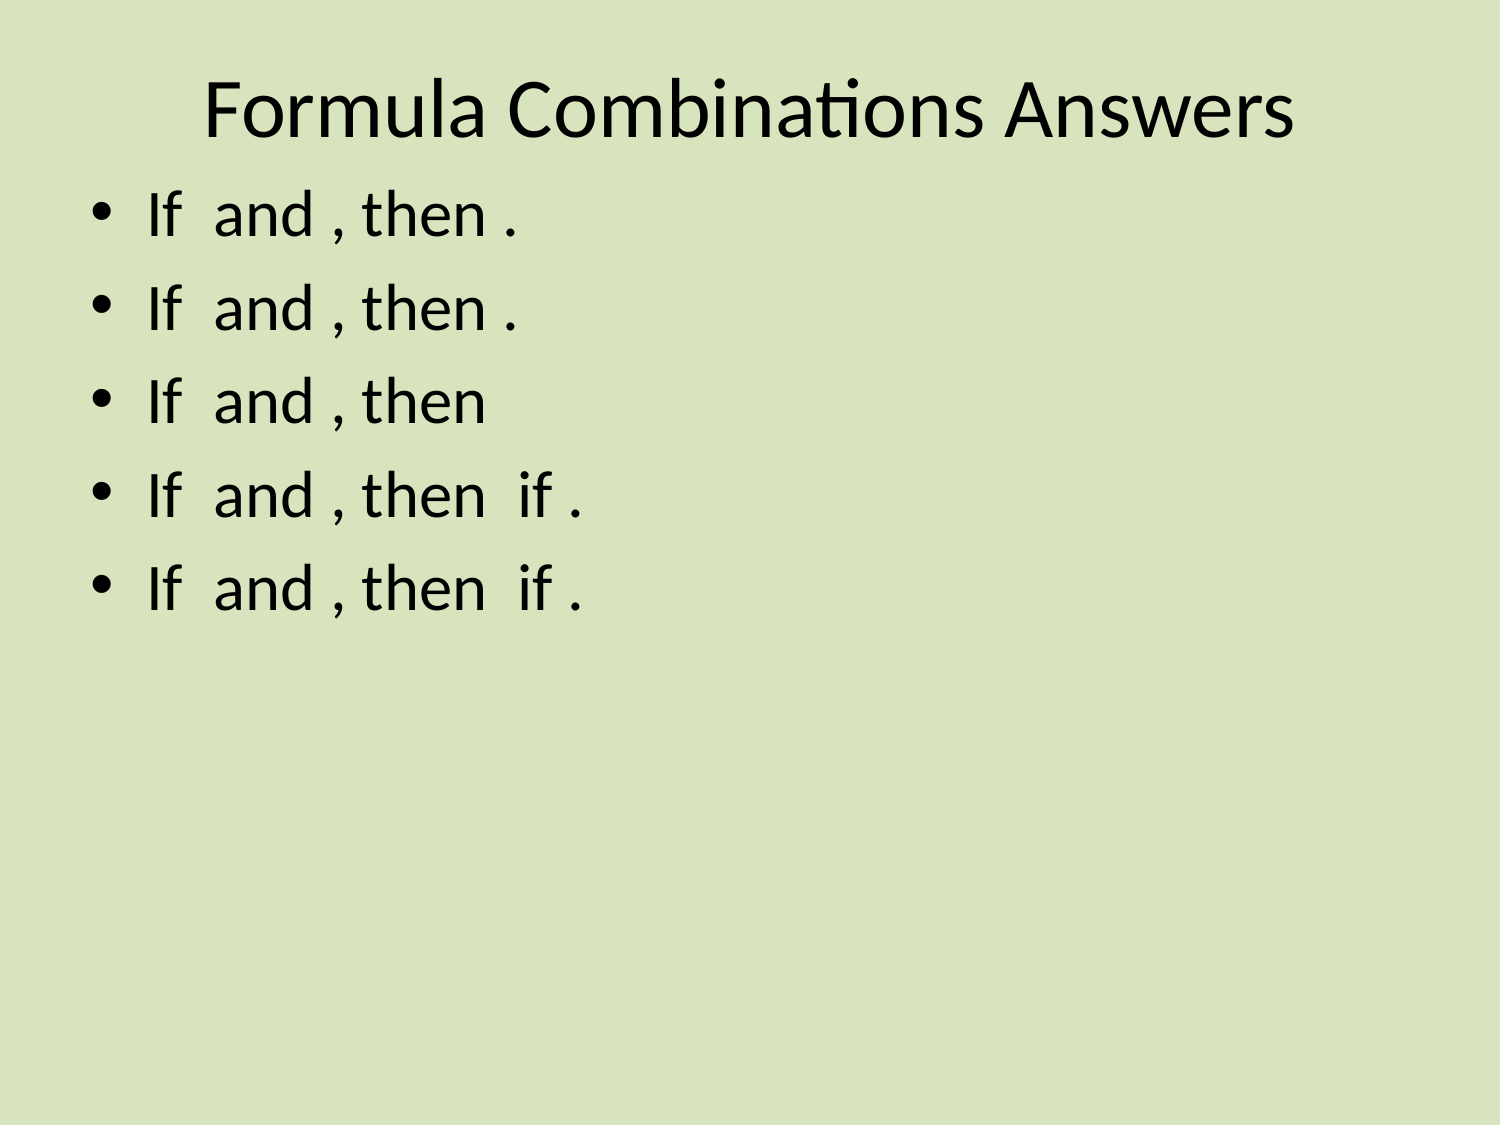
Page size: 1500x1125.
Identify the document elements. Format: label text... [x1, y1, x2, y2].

title Formula Combinations Answers [75, 45, 1425, 163]
